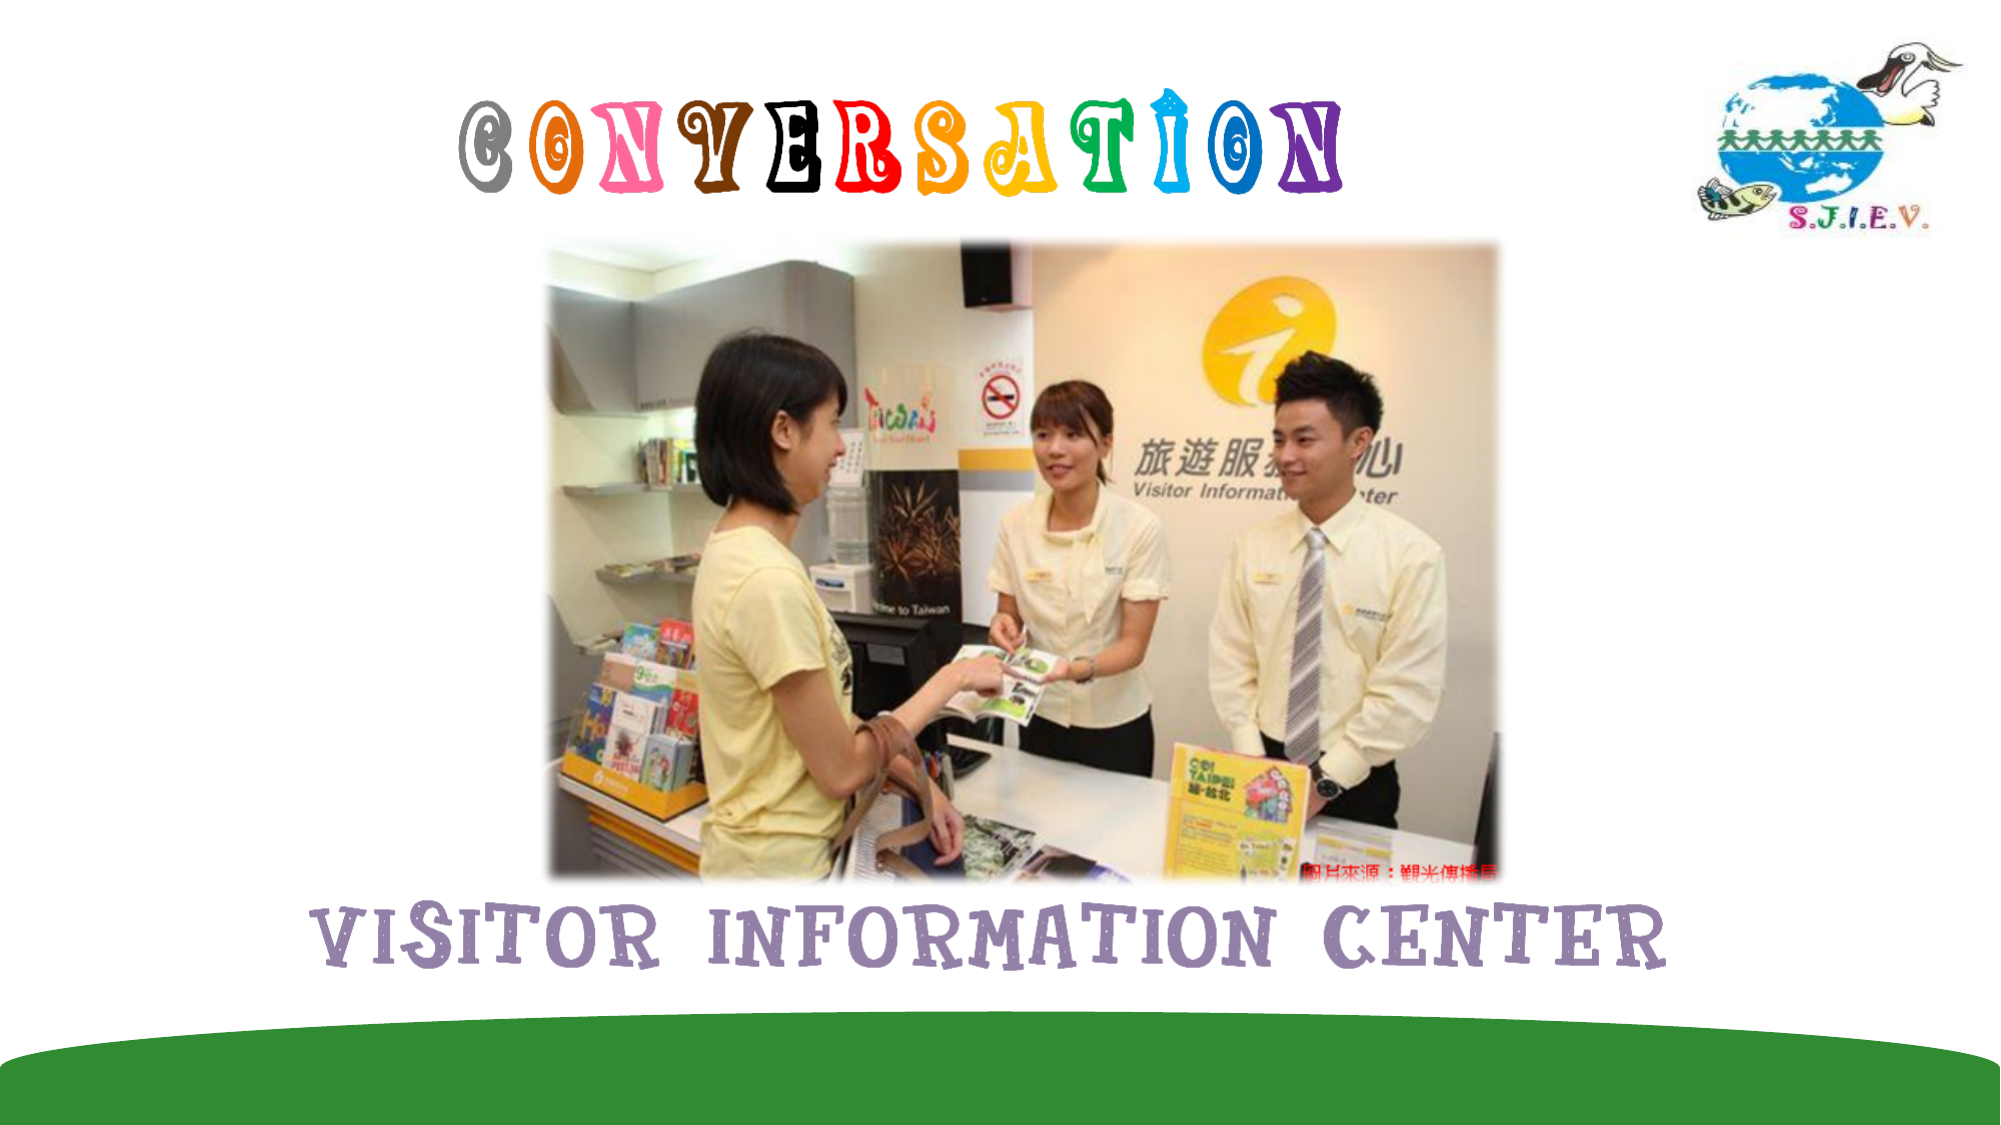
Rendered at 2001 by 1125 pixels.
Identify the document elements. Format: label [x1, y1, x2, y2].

picture [1679, 38, 1968, 238]
picture [255, 45, 1719, 1002]
